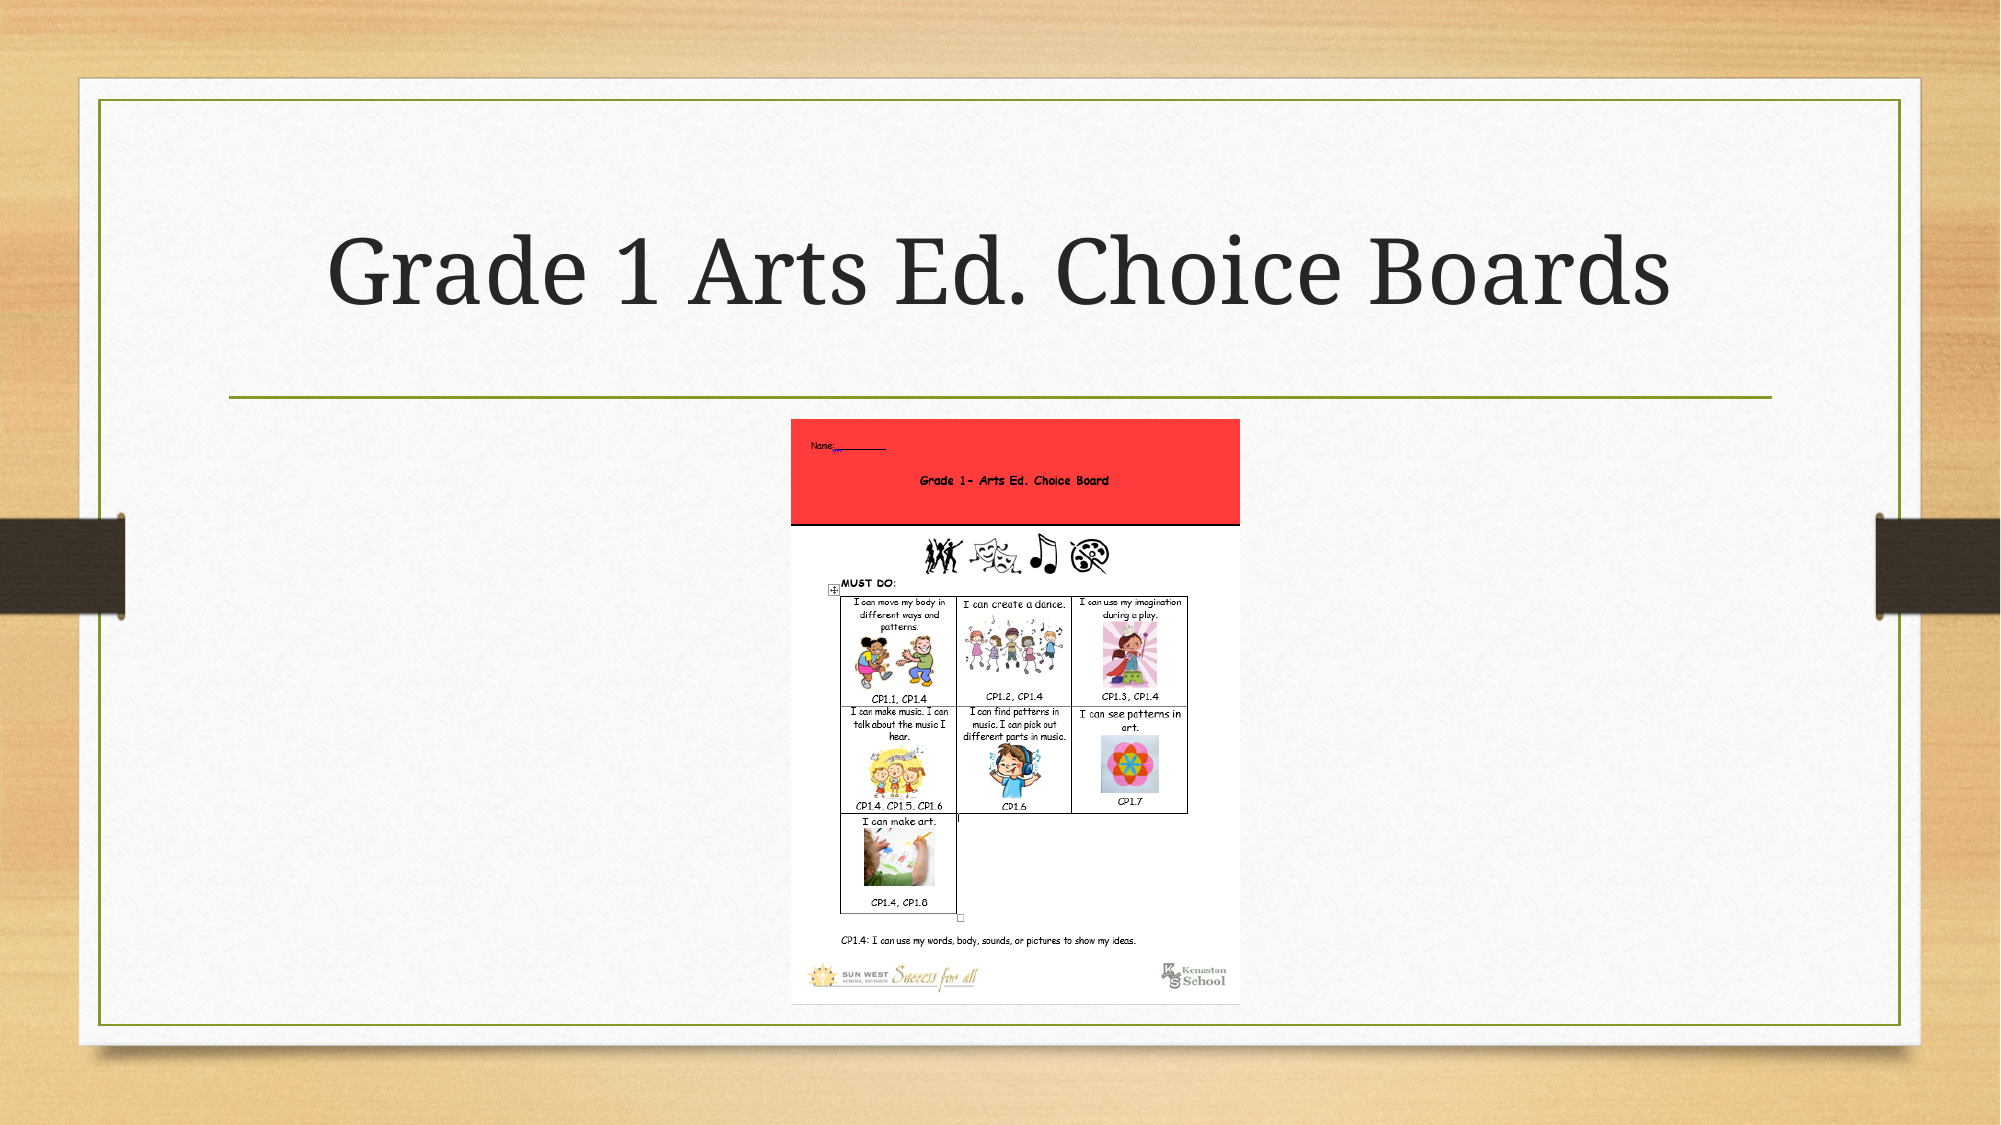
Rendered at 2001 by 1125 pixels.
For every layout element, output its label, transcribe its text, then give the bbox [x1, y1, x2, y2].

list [791, 419, 1240, 1005]
title Grade 1 Arts Ed. Choice Boards [212, 161, 1788, 375]
picture [0, 0, 2001, 1125]
